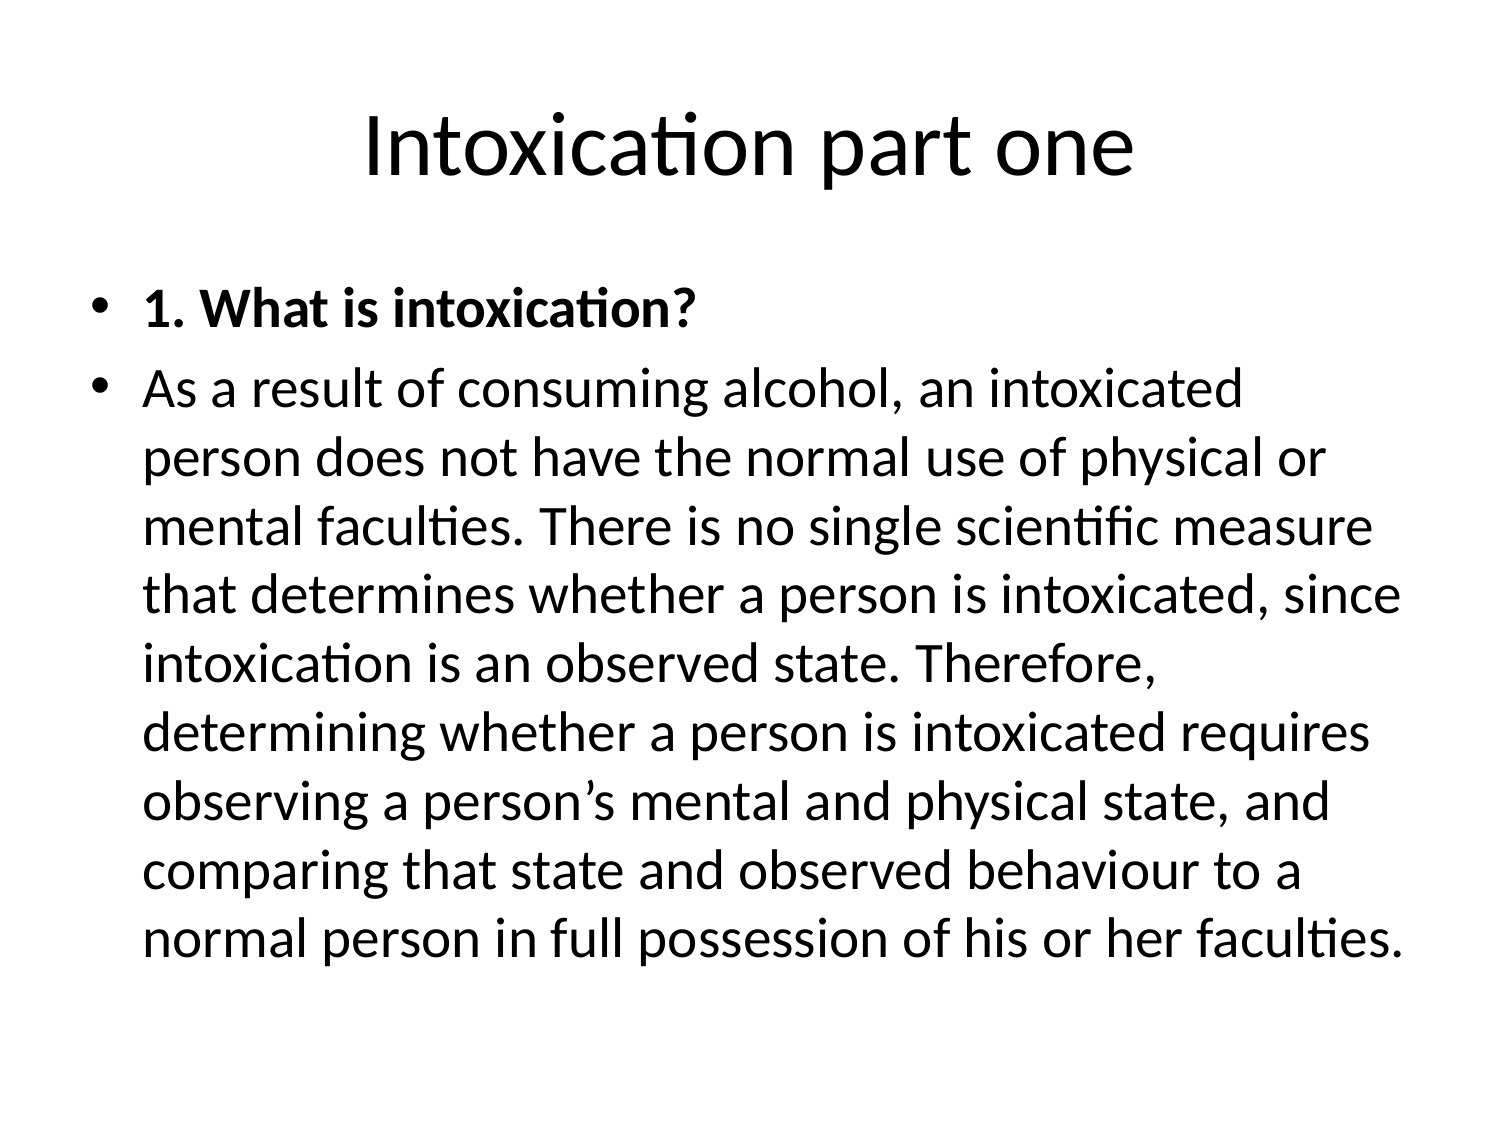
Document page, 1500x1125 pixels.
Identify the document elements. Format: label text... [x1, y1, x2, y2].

list 1. What is intoxication? As a result of consuming alcohol, an intoxicated person does not have the normal use of physical or mental faculties. There is no single scientific measure that determines whether a person is intoxicated, since intoxication is an observed state. Therefore, determining whether a person is intoxicated requires observing a person’s mental and physical state, and comparing that state and observed behaviour to a normal person in full possession of his or her faculties. [75, 262, 1425, 1005]
title Intoxication part one [75, 45, 1425, 233]
